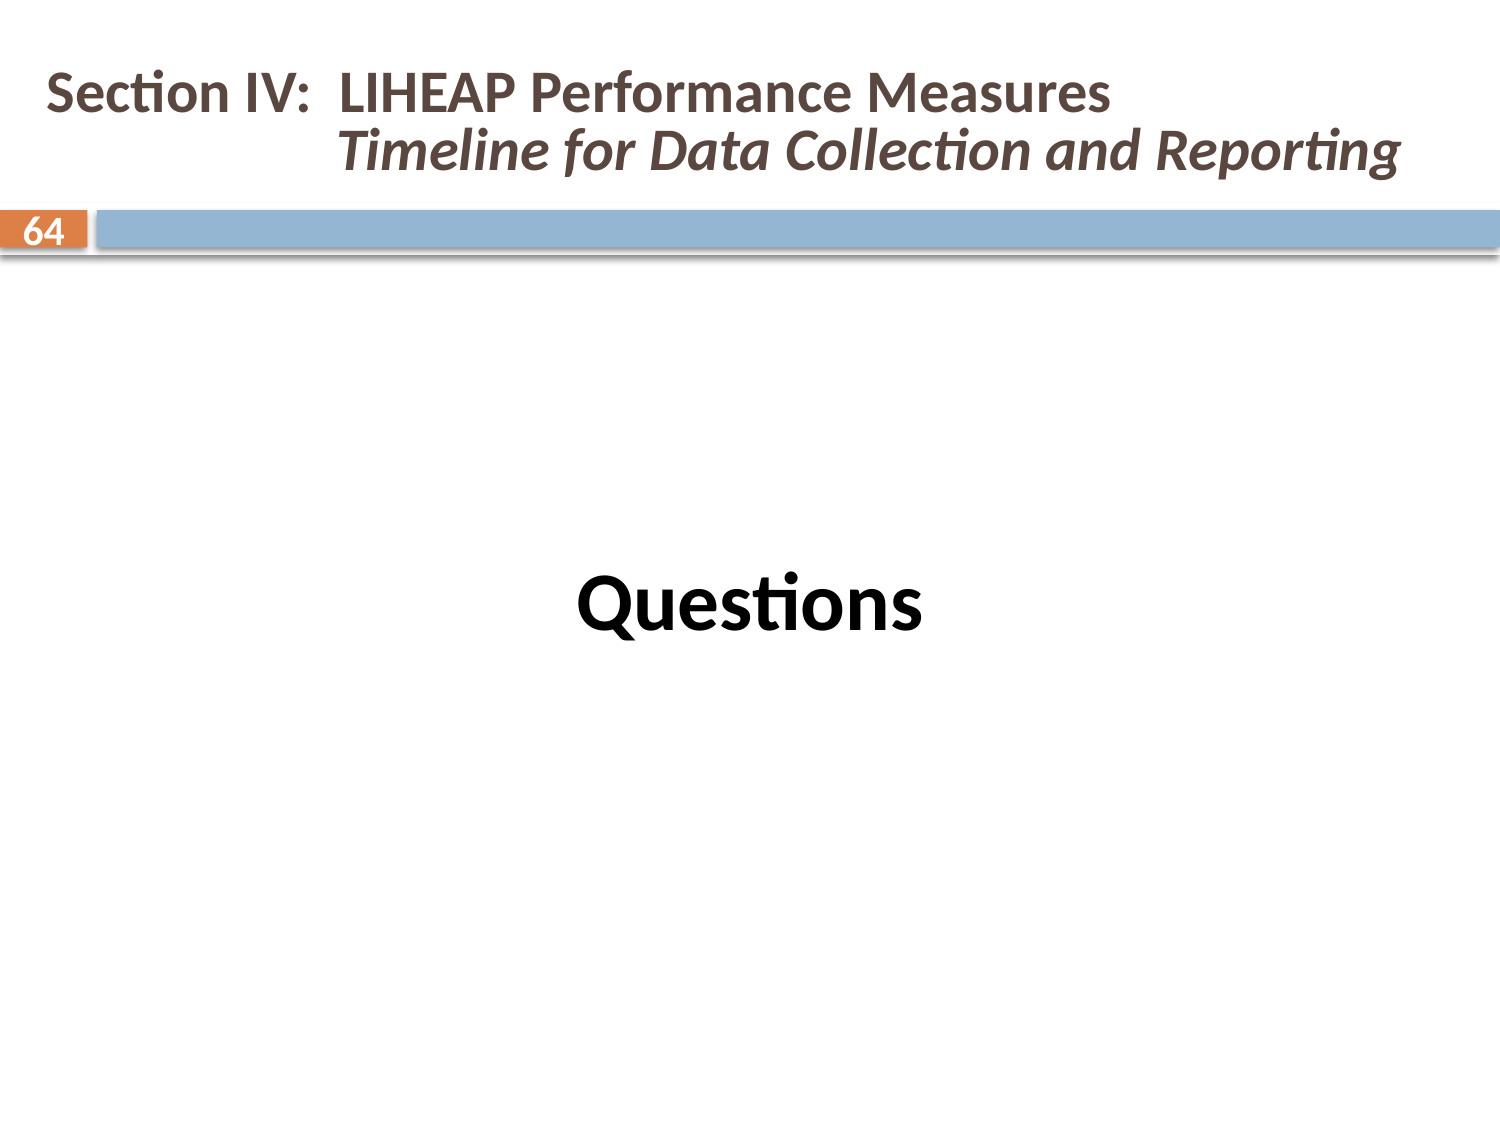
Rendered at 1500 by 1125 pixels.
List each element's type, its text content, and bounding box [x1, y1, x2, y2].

list Questions [75, 249, 1425, 1050]
slide_number 64 [0, 208, 88, 249]
title Section IV: LIHEAP Performance Measures Timeline for Data Collection and Reporting [12, 43, 1500, 206]
